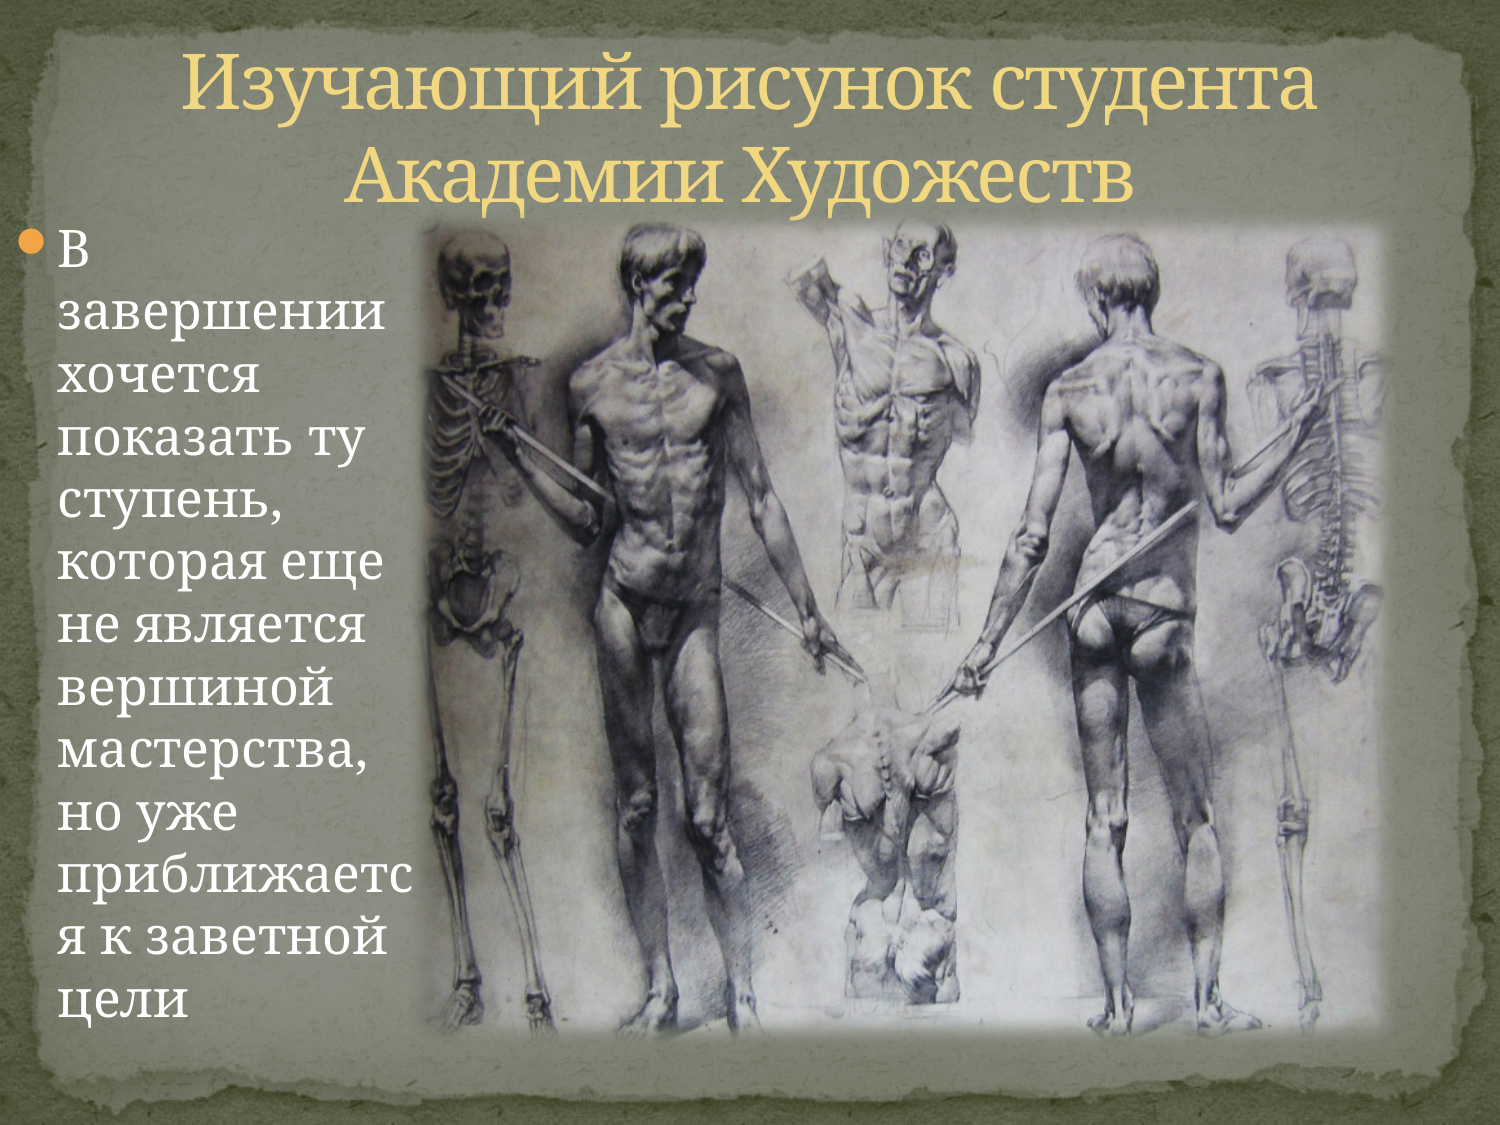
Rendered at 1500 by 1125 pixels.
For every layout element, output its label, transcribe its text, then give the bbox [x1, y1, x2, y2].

list В завершении хочется показать ту ступень, которая еще не является вершиной мастерства, но уже приближается к заветной цели [0, 208, 400, 1047]
title Изучающий рисунок студента Академии Художеств [74, 24, 1425, 225]
picture [408, 208, 1401, 1047]
